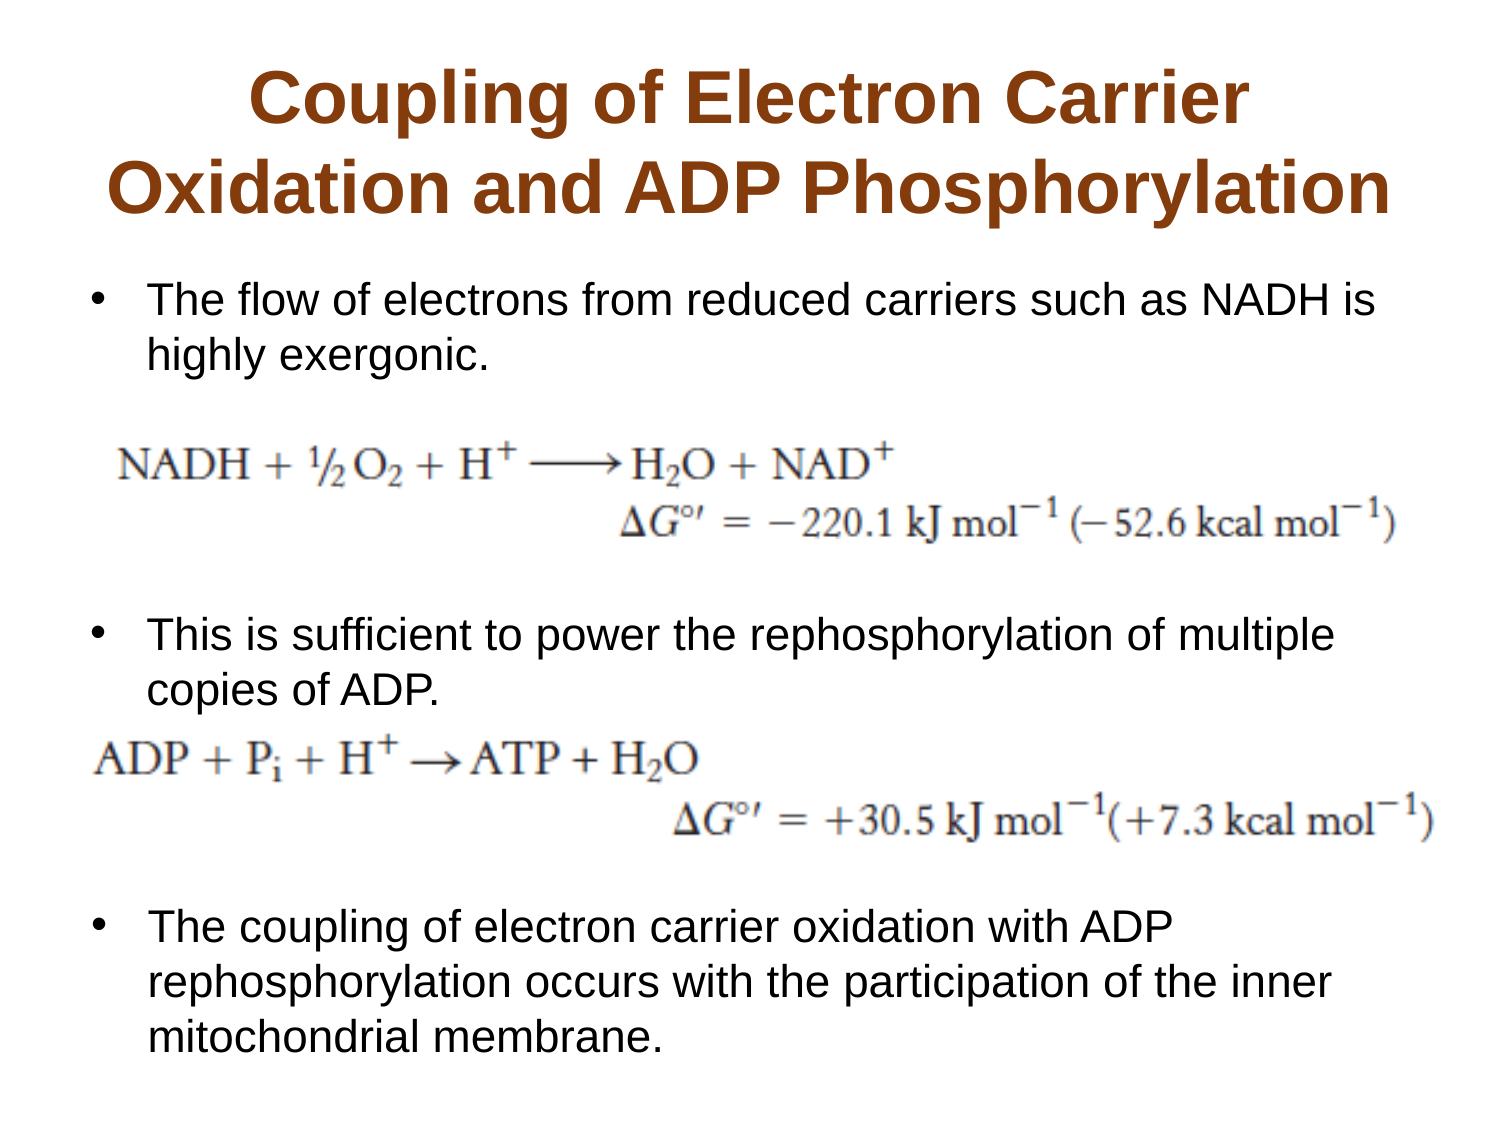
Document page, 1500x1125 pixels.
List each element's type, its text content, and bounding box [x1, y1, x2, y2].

title Coupling of Electron Carrier Oxidation and ADP Phosphorylation [75, 45, 1425, 233]
list The coupling of electron carrier oxidation with ADP rephosphorylation occurs with the participation of the inner mitochondrial membrane. [76, 908, 1425, 1066]
picture [75, 727, 1483, 901]
list The flow of electrons from reduced carriers such as NADH is highly exergonic. [75, 262, 1425, 414]
list This is sufficient to power the rephosphorylation of multiple copies of ADP. [75, 596, 1425, 725]
picture [98, 412, 1426, 568]
